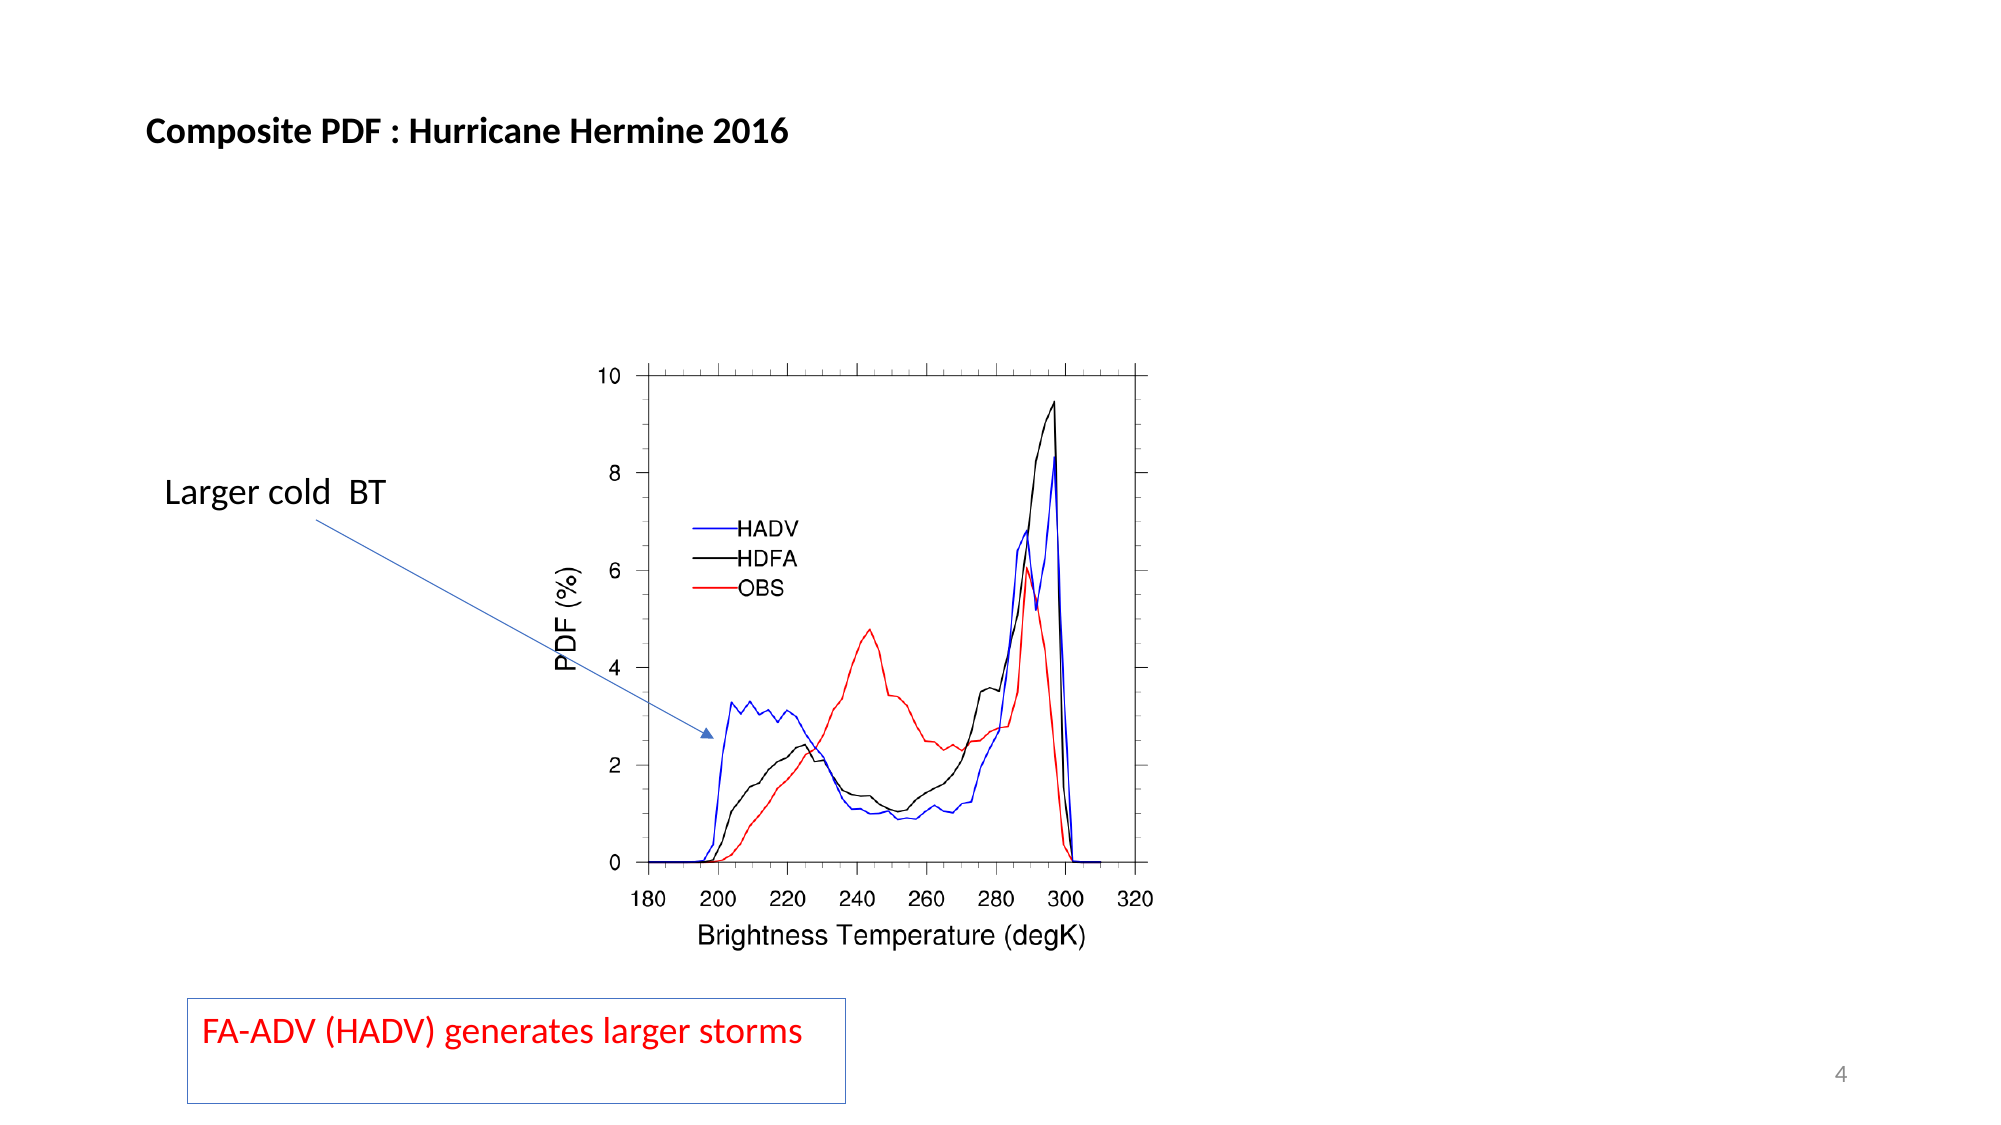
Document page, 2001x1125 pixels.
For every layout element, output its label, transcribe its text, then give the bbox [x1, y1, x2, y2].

slide_number 4 [1412, 1042, 1863, 1103]
text_box Larger cold BT [149, 459, 402, 519]
text_box FA-ADV (HADV) generates larger storms [187, 998, 846, 1104]
title Composite PDF : Hurricane Hermine 2016 [130, 22, 1856, 241]
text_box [315, 519, 714, 739]
picture [486, 213, 1297, 1024]
